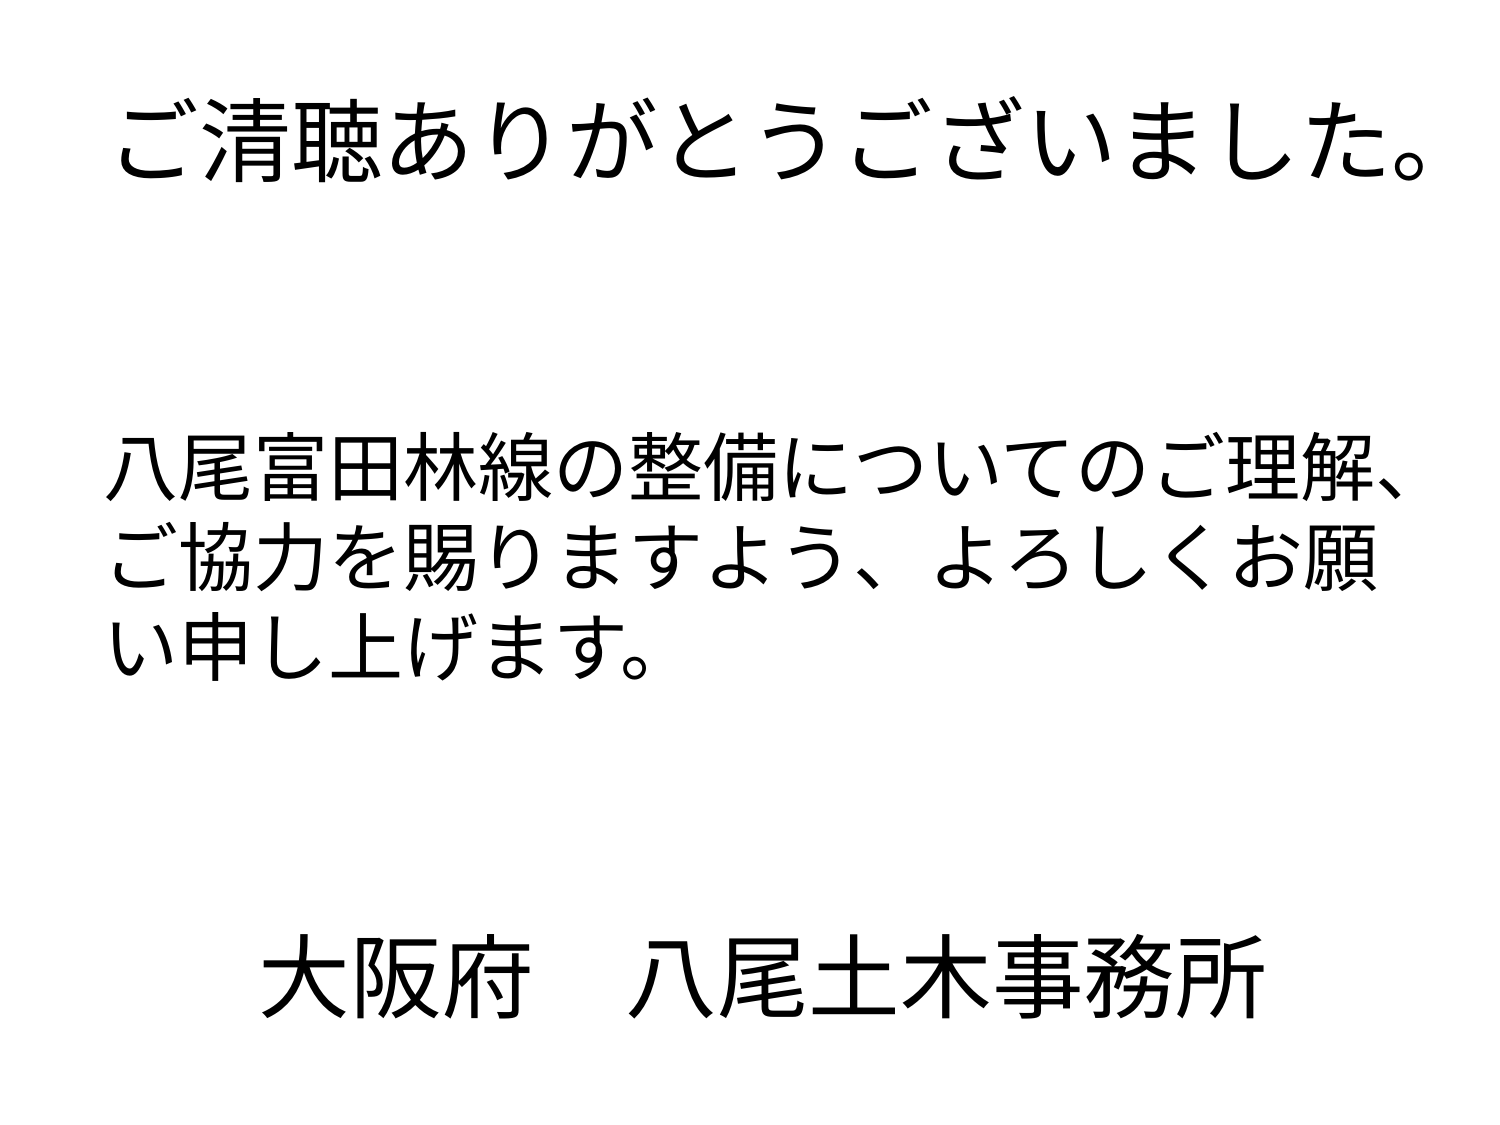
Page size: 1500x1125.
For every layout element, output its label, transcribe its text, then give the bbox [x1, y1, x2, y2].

text_box 大阪府 八尾土木事務所 [88, 881, 1439, 1069]
text_box 八尾富田林線の整備についてのご理解、ご協力を賜りますよう、よろしくお願い申し上げます。 [88, 390, 1439, 722]
title ご清聴ありがとうございました。 [75, 45, 1425, 233]
